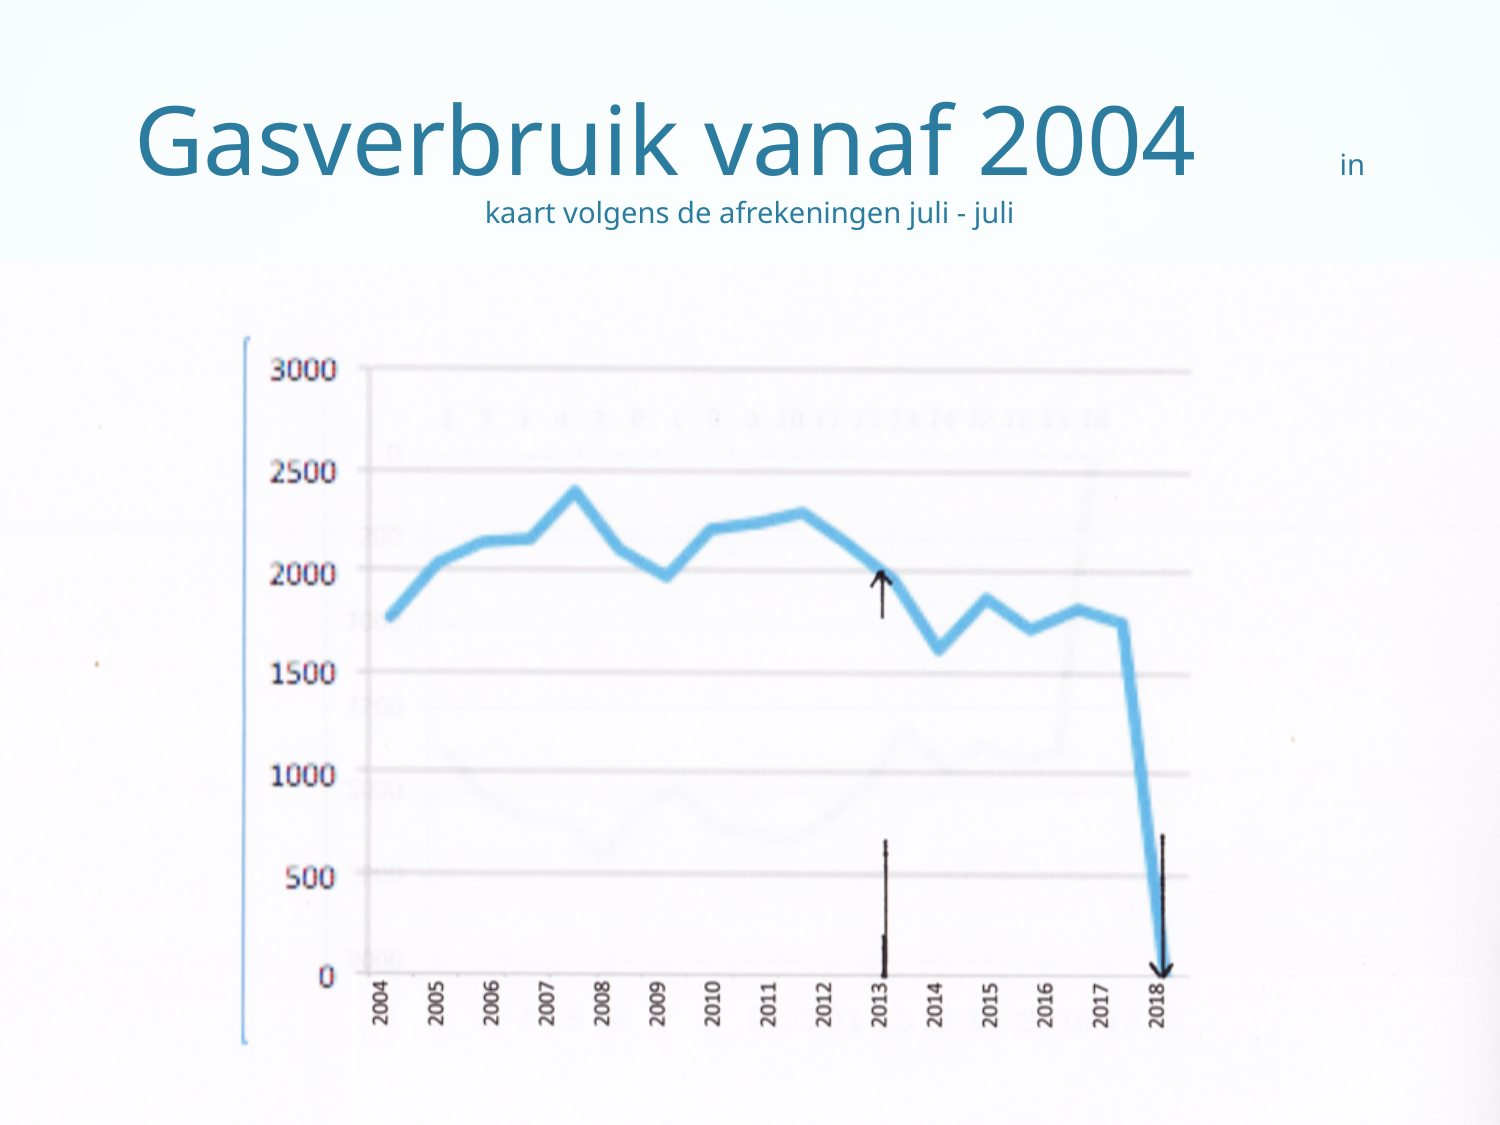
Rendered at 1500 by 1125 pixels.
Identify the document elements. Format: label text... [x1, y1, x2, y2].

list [0, 261, 1500, 1125]
title Gasverbruik vanaf 2004 in kaart volgens de afrekeningen juli - juli [90, 17, 1410, 237]
